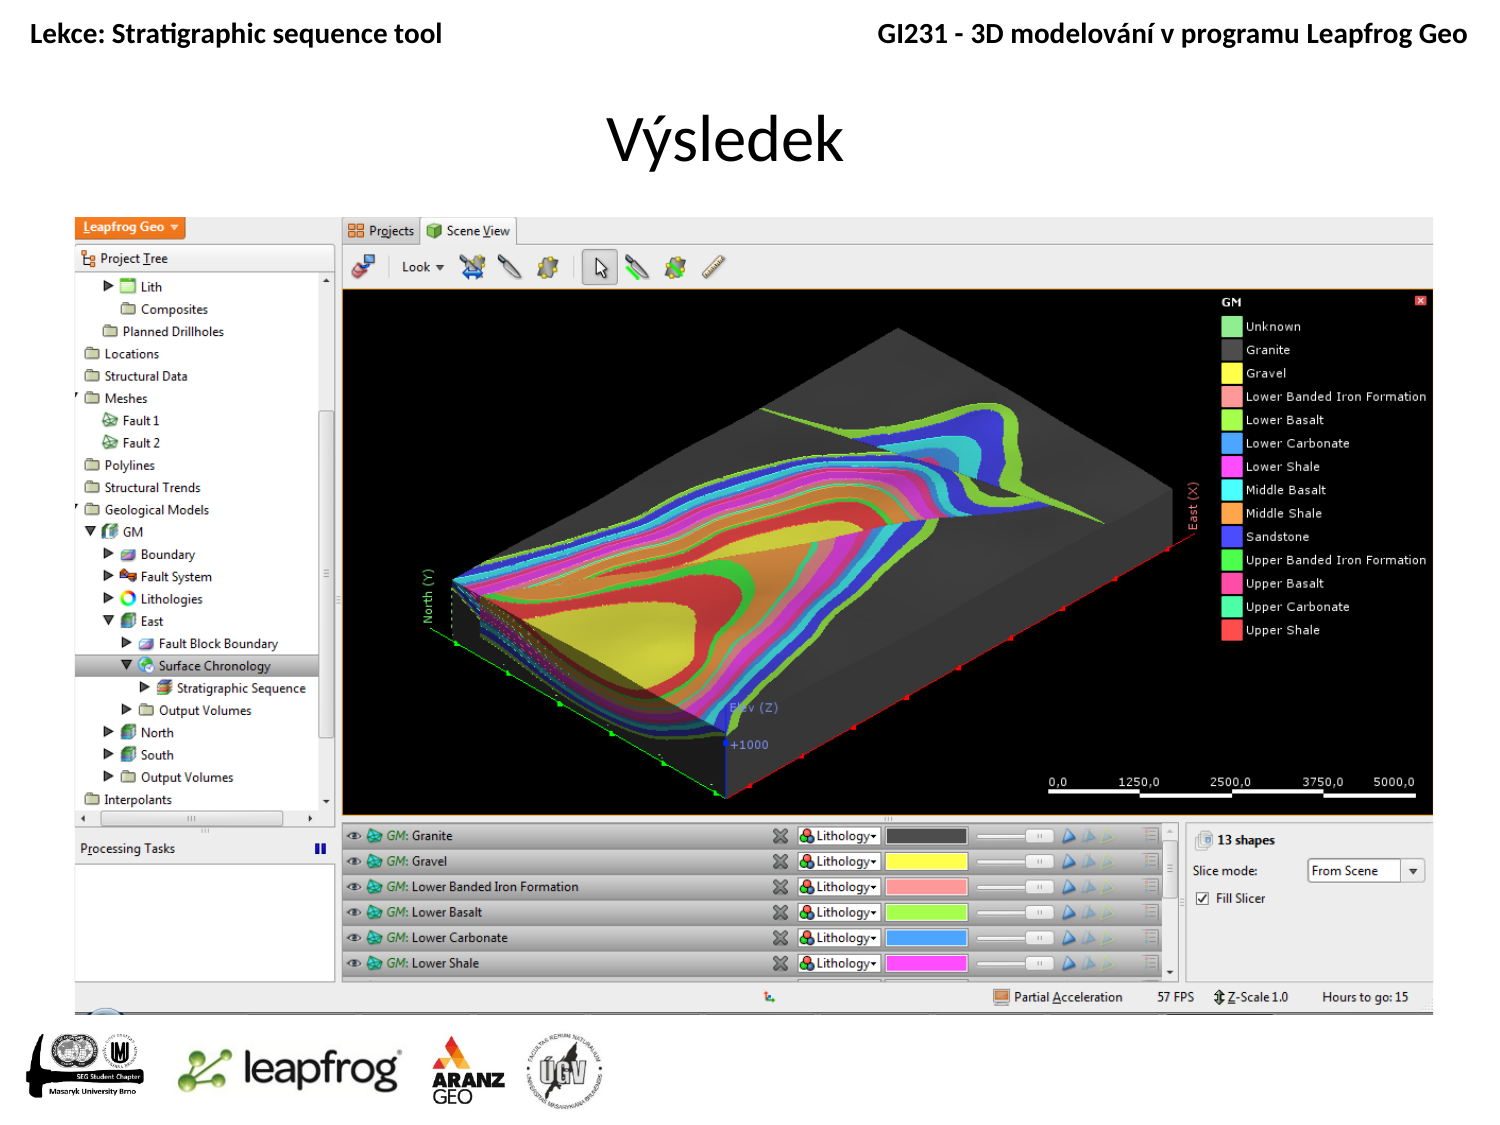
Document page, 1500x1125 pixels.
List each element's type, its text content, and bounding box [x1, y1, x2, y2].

text_box Lekce: Stratigraphic sequence tool GI231 - 3D modelování v programu Leapfrog Geo [15, 7, 1485, 127]
text_box Výsledek [75, 45, 1377, 216]
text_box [14, 1022, 605, 1112]
picture [74, 217, 1434, 1016]
